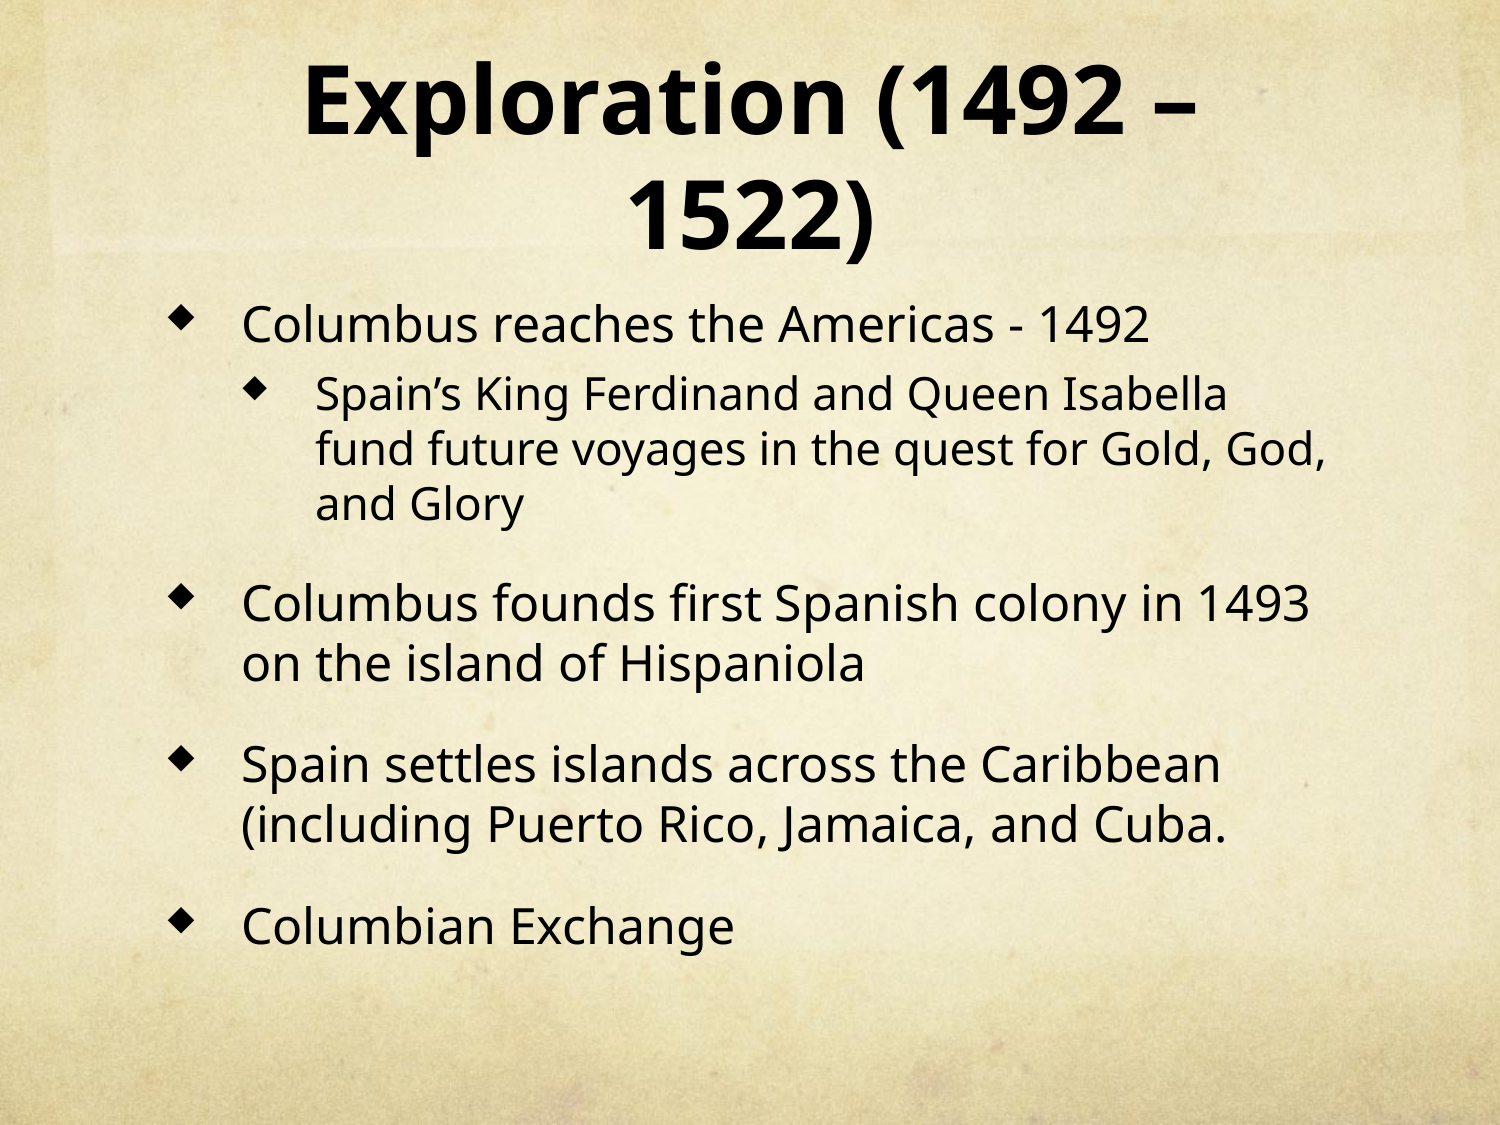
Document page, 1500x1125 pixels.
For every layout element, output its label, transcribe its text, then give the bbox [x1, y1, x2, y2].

list Columbus reaches the Americas - 1492 Spain’s King Ferdinand and Queen Isabella fund future voyages in the quest for Gold, God, and Glory Columbus founds first Spanish colony in 1493 on the island of Hispaniola Spain settles islands across the Caribbean (including Puerto Rico, Jamaica, and Cuba. Columbian Exchange [150, 284, 1350, 1050]
picture [0, 0, 1500, 1125]
title Exploration (1492 – 1522) [150, 82, 1350, 225]
